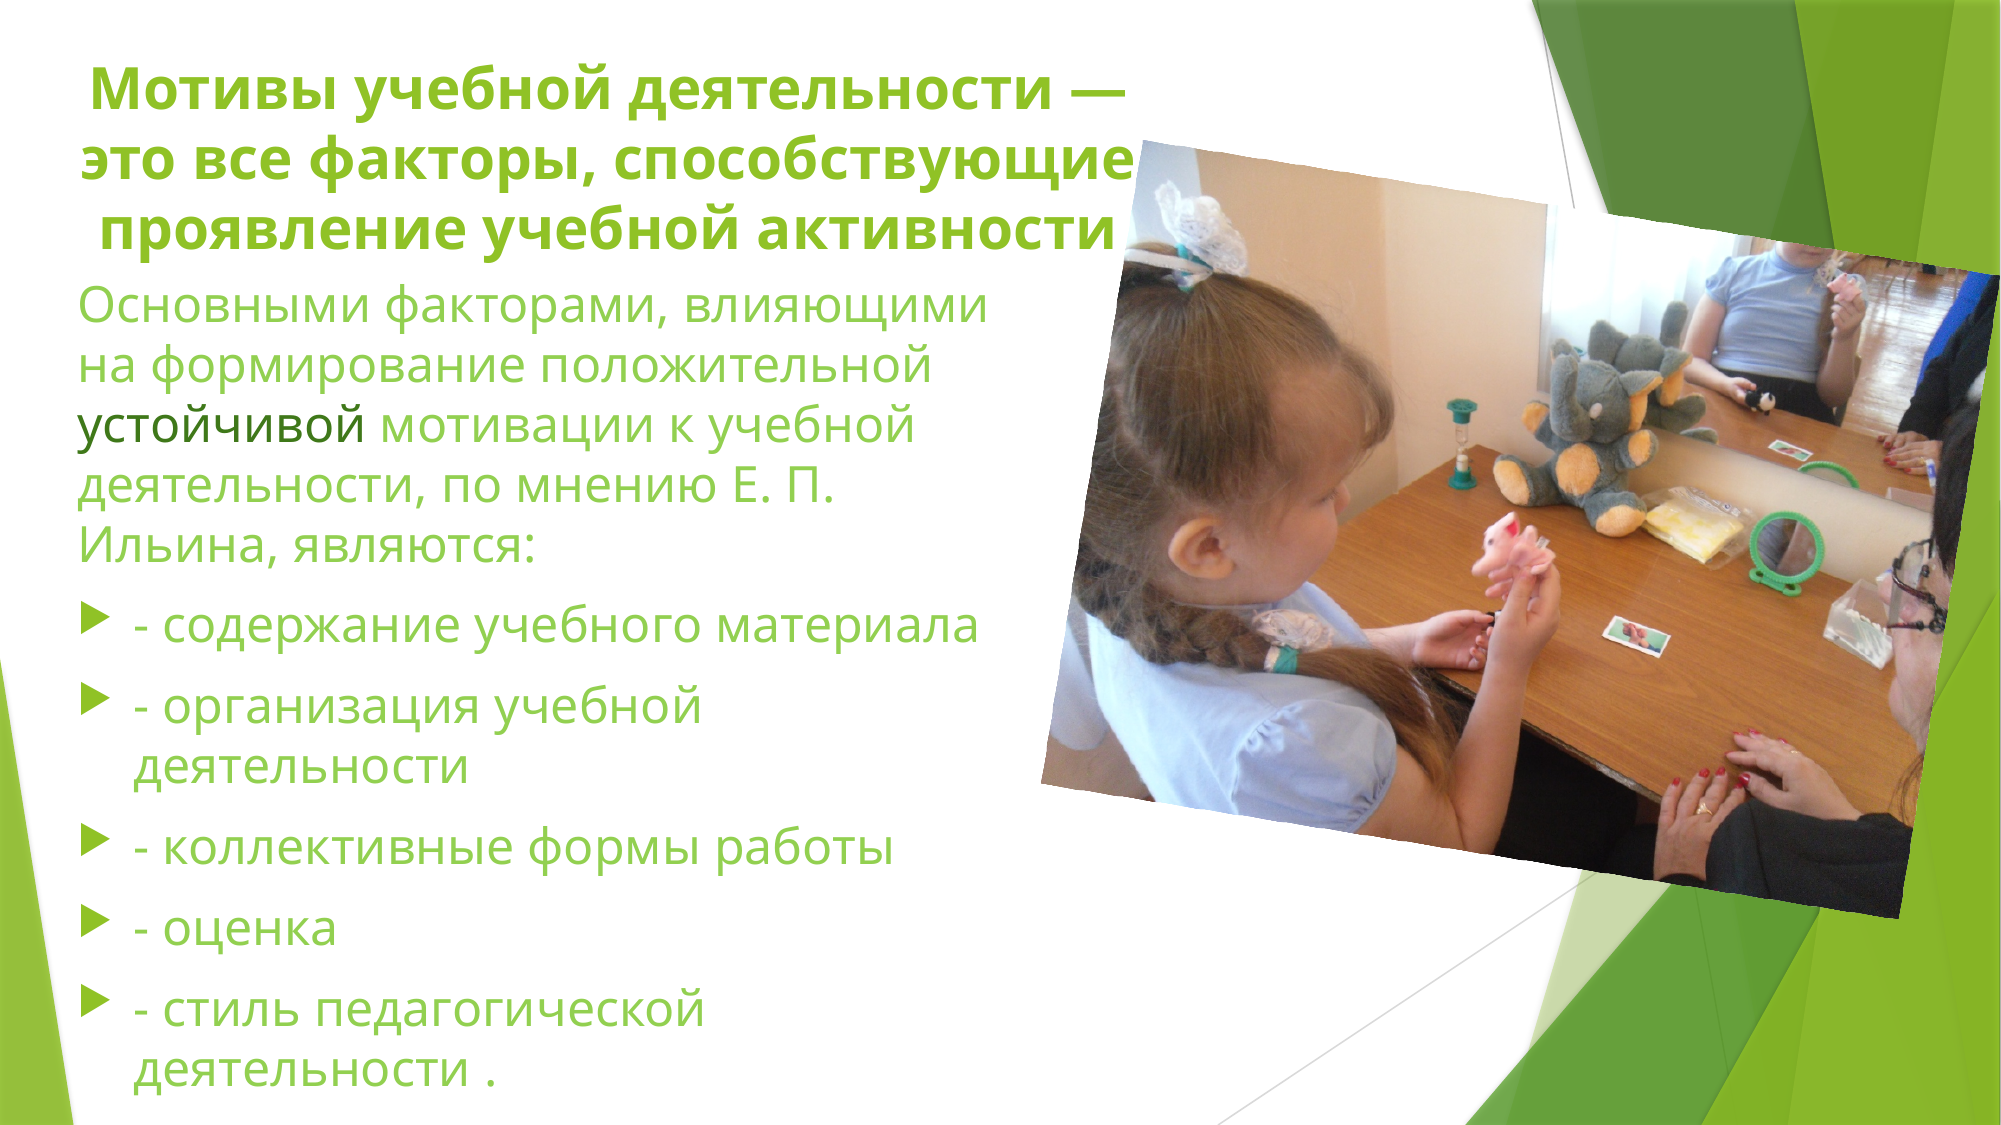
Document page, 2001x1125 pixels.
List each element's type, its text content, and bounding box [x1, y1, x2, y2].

list Основными факторами, влияющими на формирование положительной устойчивой мотивации к учебной деятельности, по мнению Е. П. Ильина, являются: - содержание учебного материала - организация учебной деятельности - коллективные формы работы - оценка - стиль педагогической деятельности . [62, 264, 1061, 991]
title Мотивы учебной деятельности — это все факторы, способствующие проявление учебной активности [62, 43, 1155, 309]
picture [1042, 140, 1999, 919]
